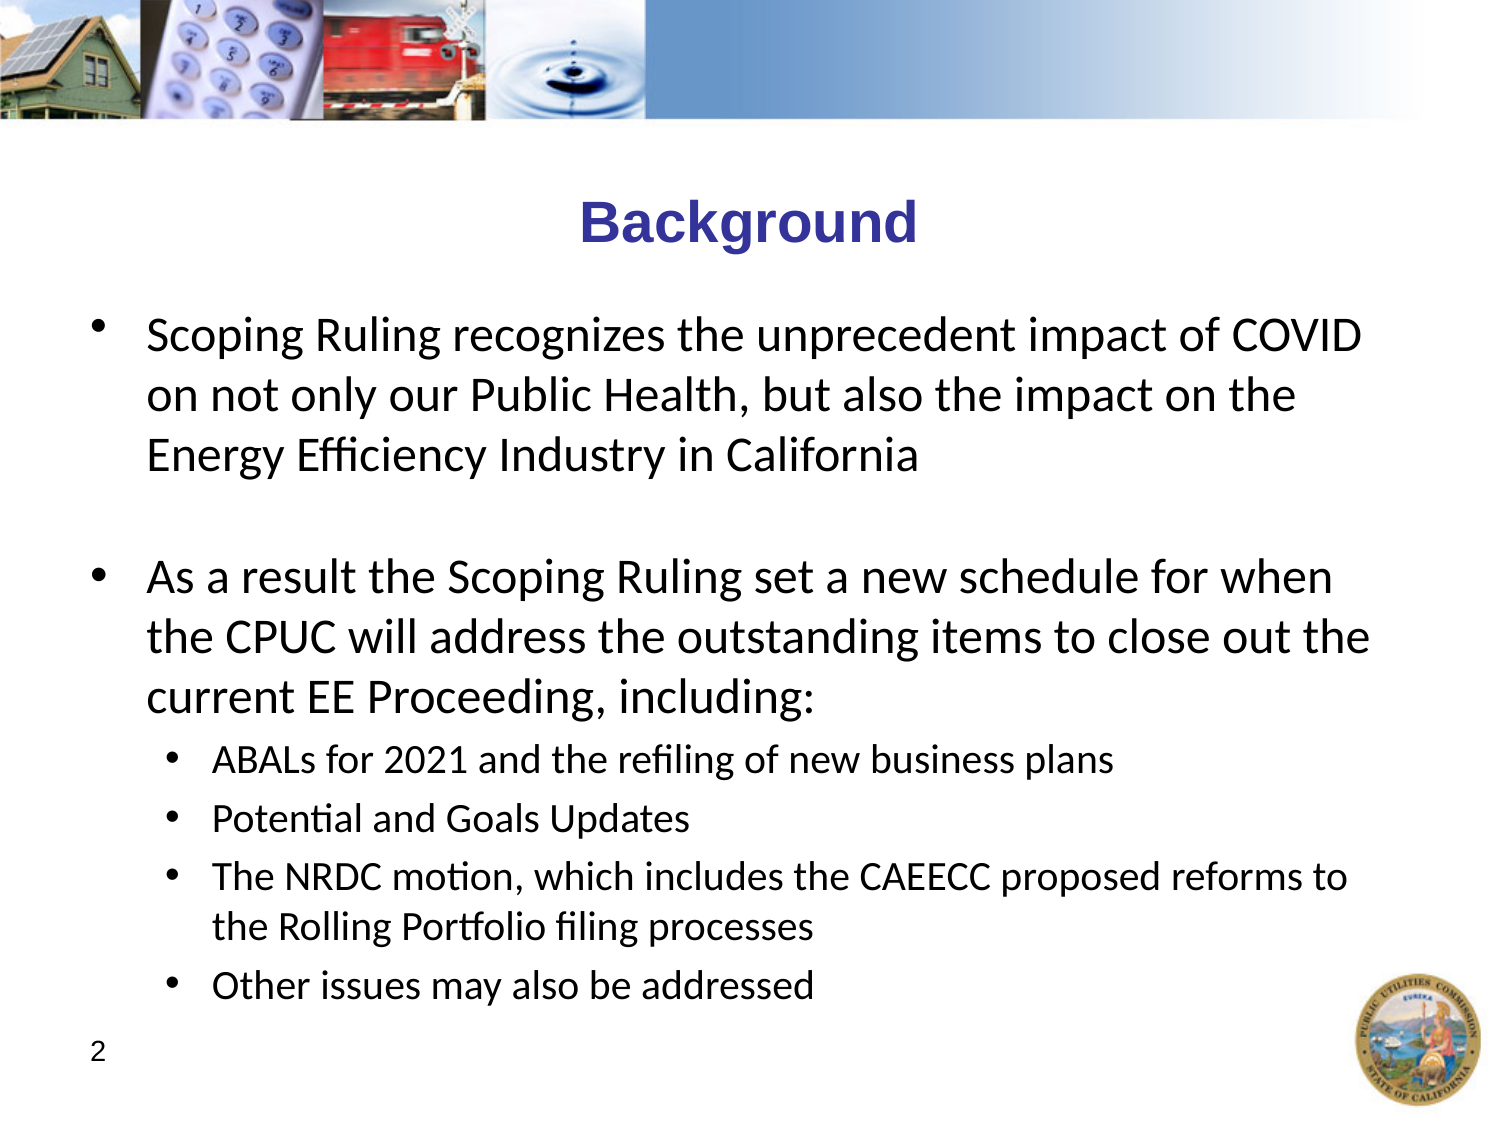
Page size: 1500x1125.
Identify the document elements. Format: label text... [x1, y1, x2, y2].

picture [0, 0, 1500, 1125]
title Background [75, 137, 1425, 294]
list Scoping Ruling recognizes the unprecedent impact of COVID on not only our Public Health, but also the impact on the Energy Efficiency Industry in California As a result the Scoping Ruling set a new schedule for when the CPUC will address the outstanding items to close out the current EE Proceeding, including: ABALs for 2021 and the refiling of new business plans Potential and Goals Updates The NRDC motion, which includes the CAEECC proposed reforms to the Rolling Portfolio filing processes Other issues may also be addressed [75, 294, 1425, 1005]
slide_number 2 [75, 1024, 350, 1103]
